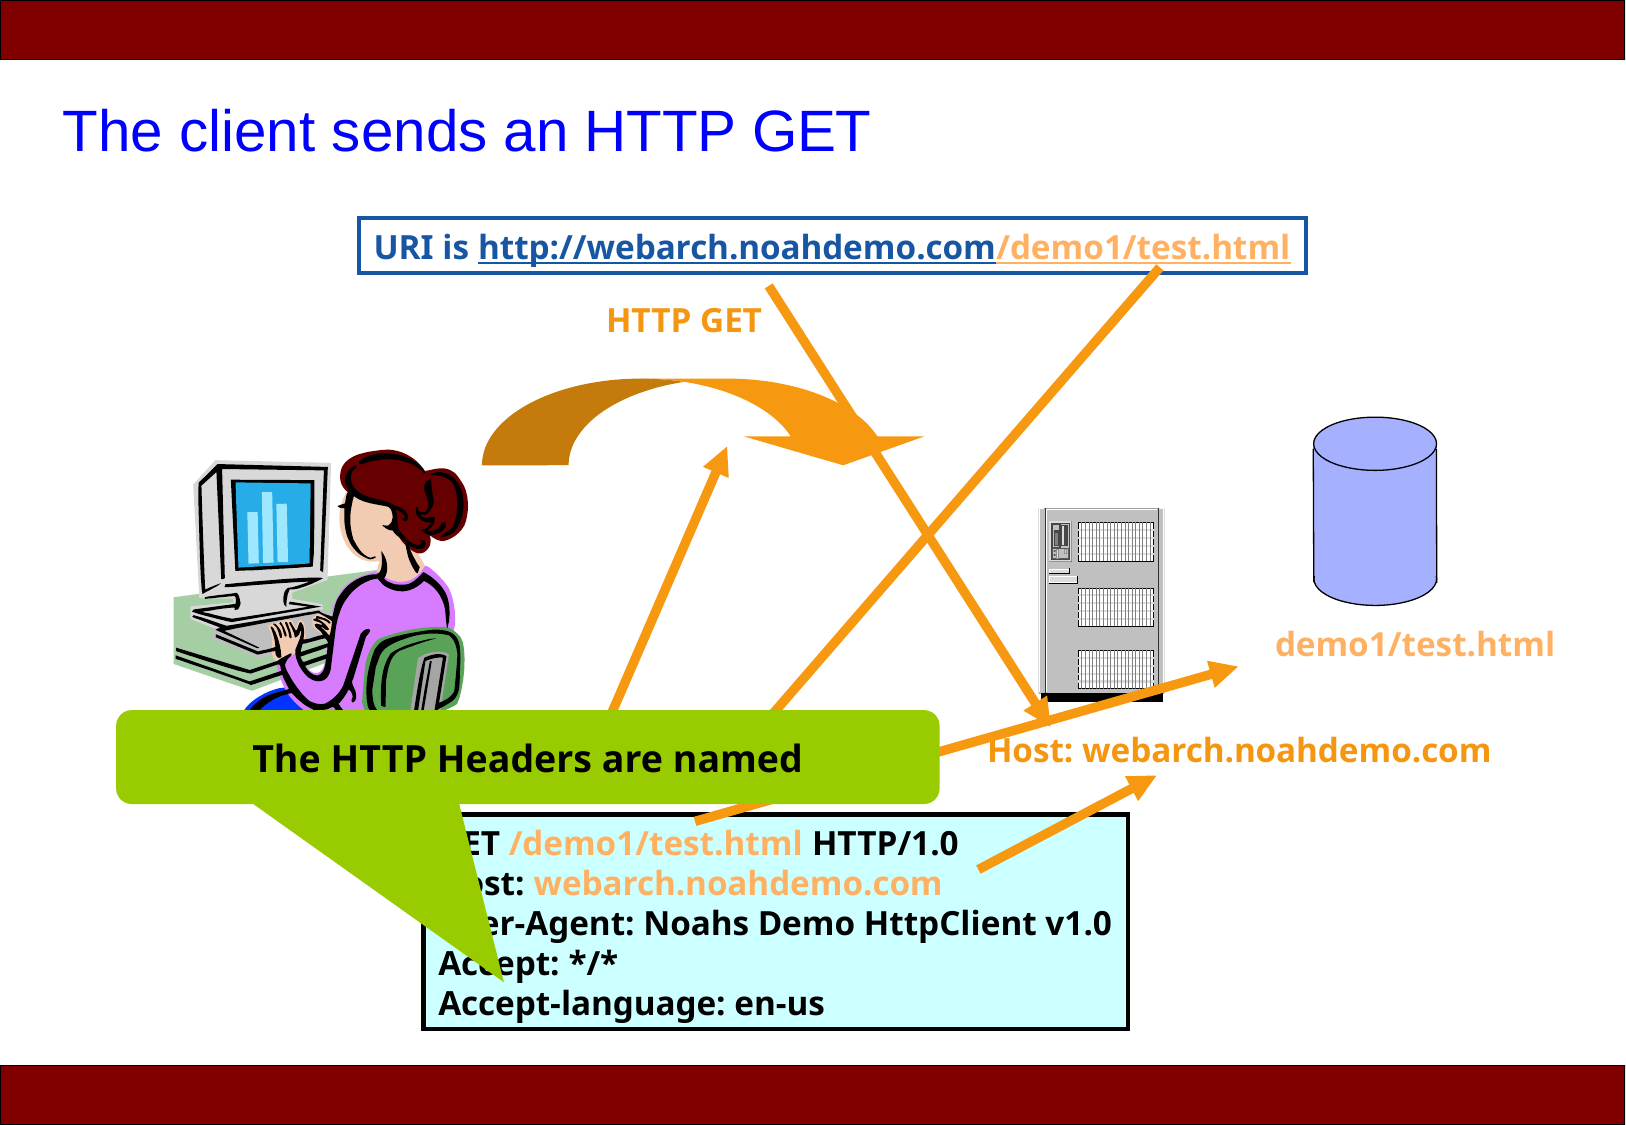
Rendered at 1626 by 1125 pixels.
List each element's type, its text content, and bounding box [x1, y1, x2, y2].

text_box The HTTP Headers are named [116, 710, 369, 887]
text_box HTTP GET [591, 291, 778, 347]
title The client sends an HTTP GET [47, 89, 1513, 172]
text_box URI is http://webarch.noahdemo.com/demo1/test.html [358, 218, 1307, 274]
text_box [374, 446, 1177, 1030]
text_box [694, 416, 1591, 822]
text_box [848, 408, 858, 415]
picture [173, 448, 374, 751]
text_box [486, 378, 850, 445]
